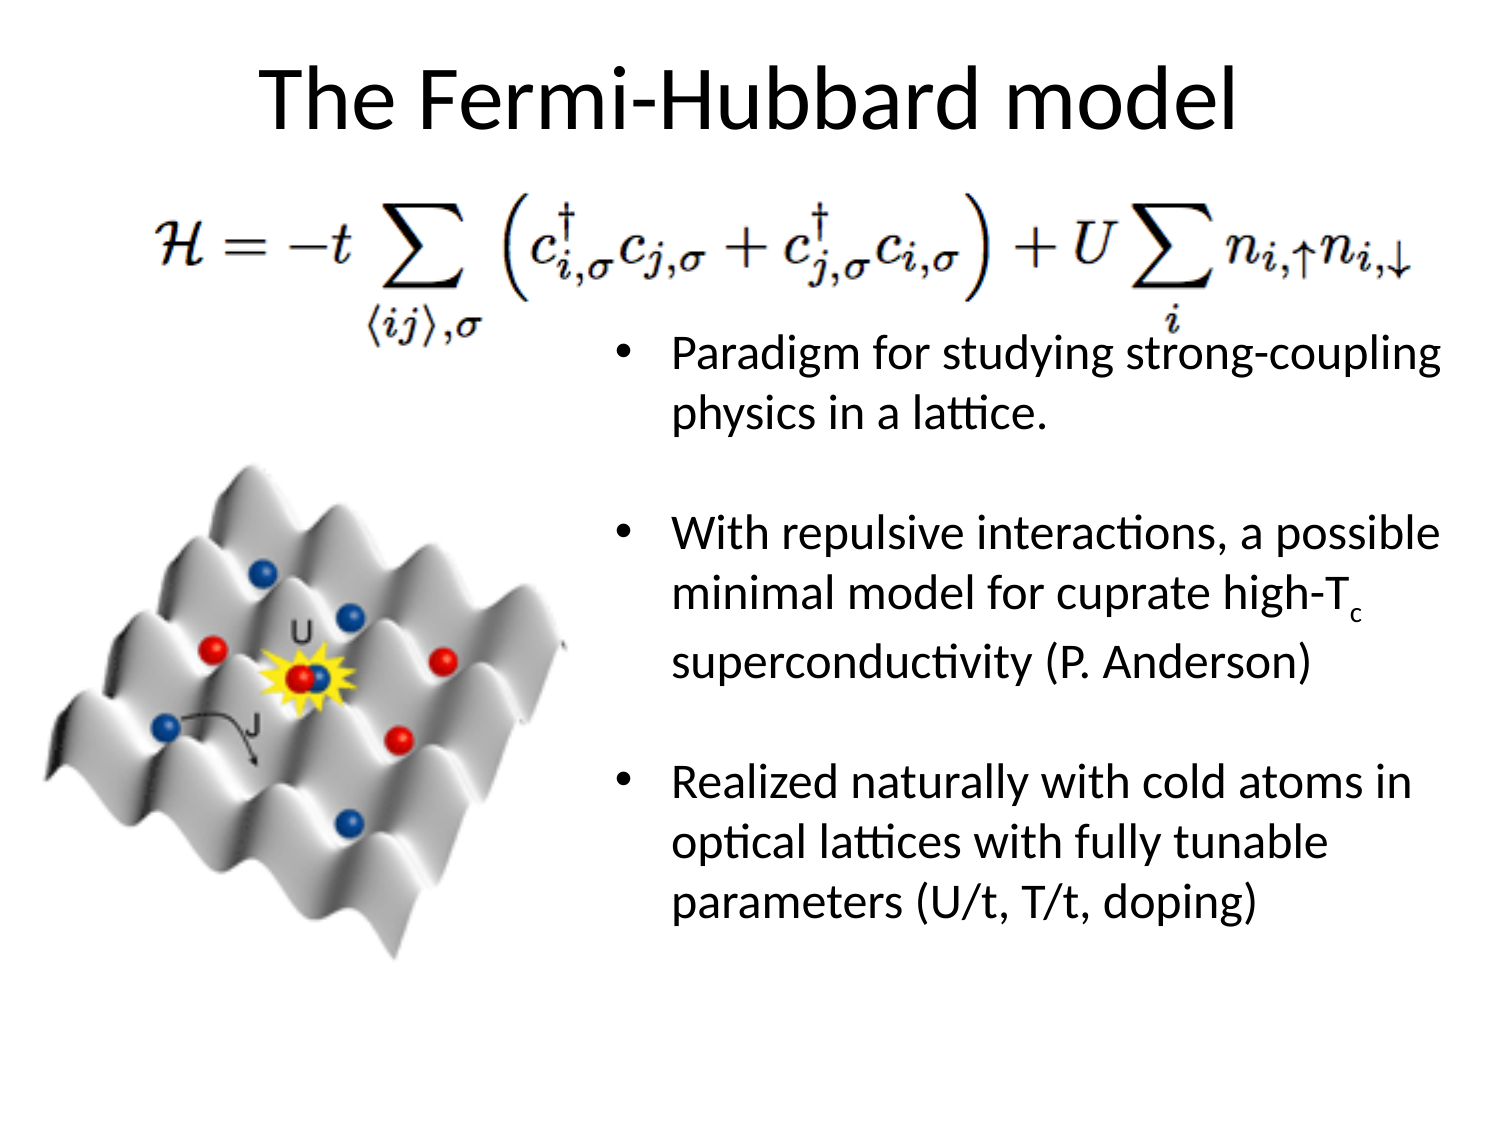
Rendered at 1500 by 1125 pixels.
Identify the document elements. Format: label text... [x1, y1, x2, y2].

text_box Paradigm for studying strong-coupling physics in a lattice. With repulsive interactions, a possible minimal model for cuprate high-Tc superconductivity (P. Anderson) Realized naturally with cold atoms in optical lattices with fully tunable parameters (U/t, T/t, doping) [600, 312, 1473, 996]
picture [132, 168, 1413, 365]
title The Fermi-Hubbard model [75, 0, 1425, 188]
picture [24, 424, 588, 969]
